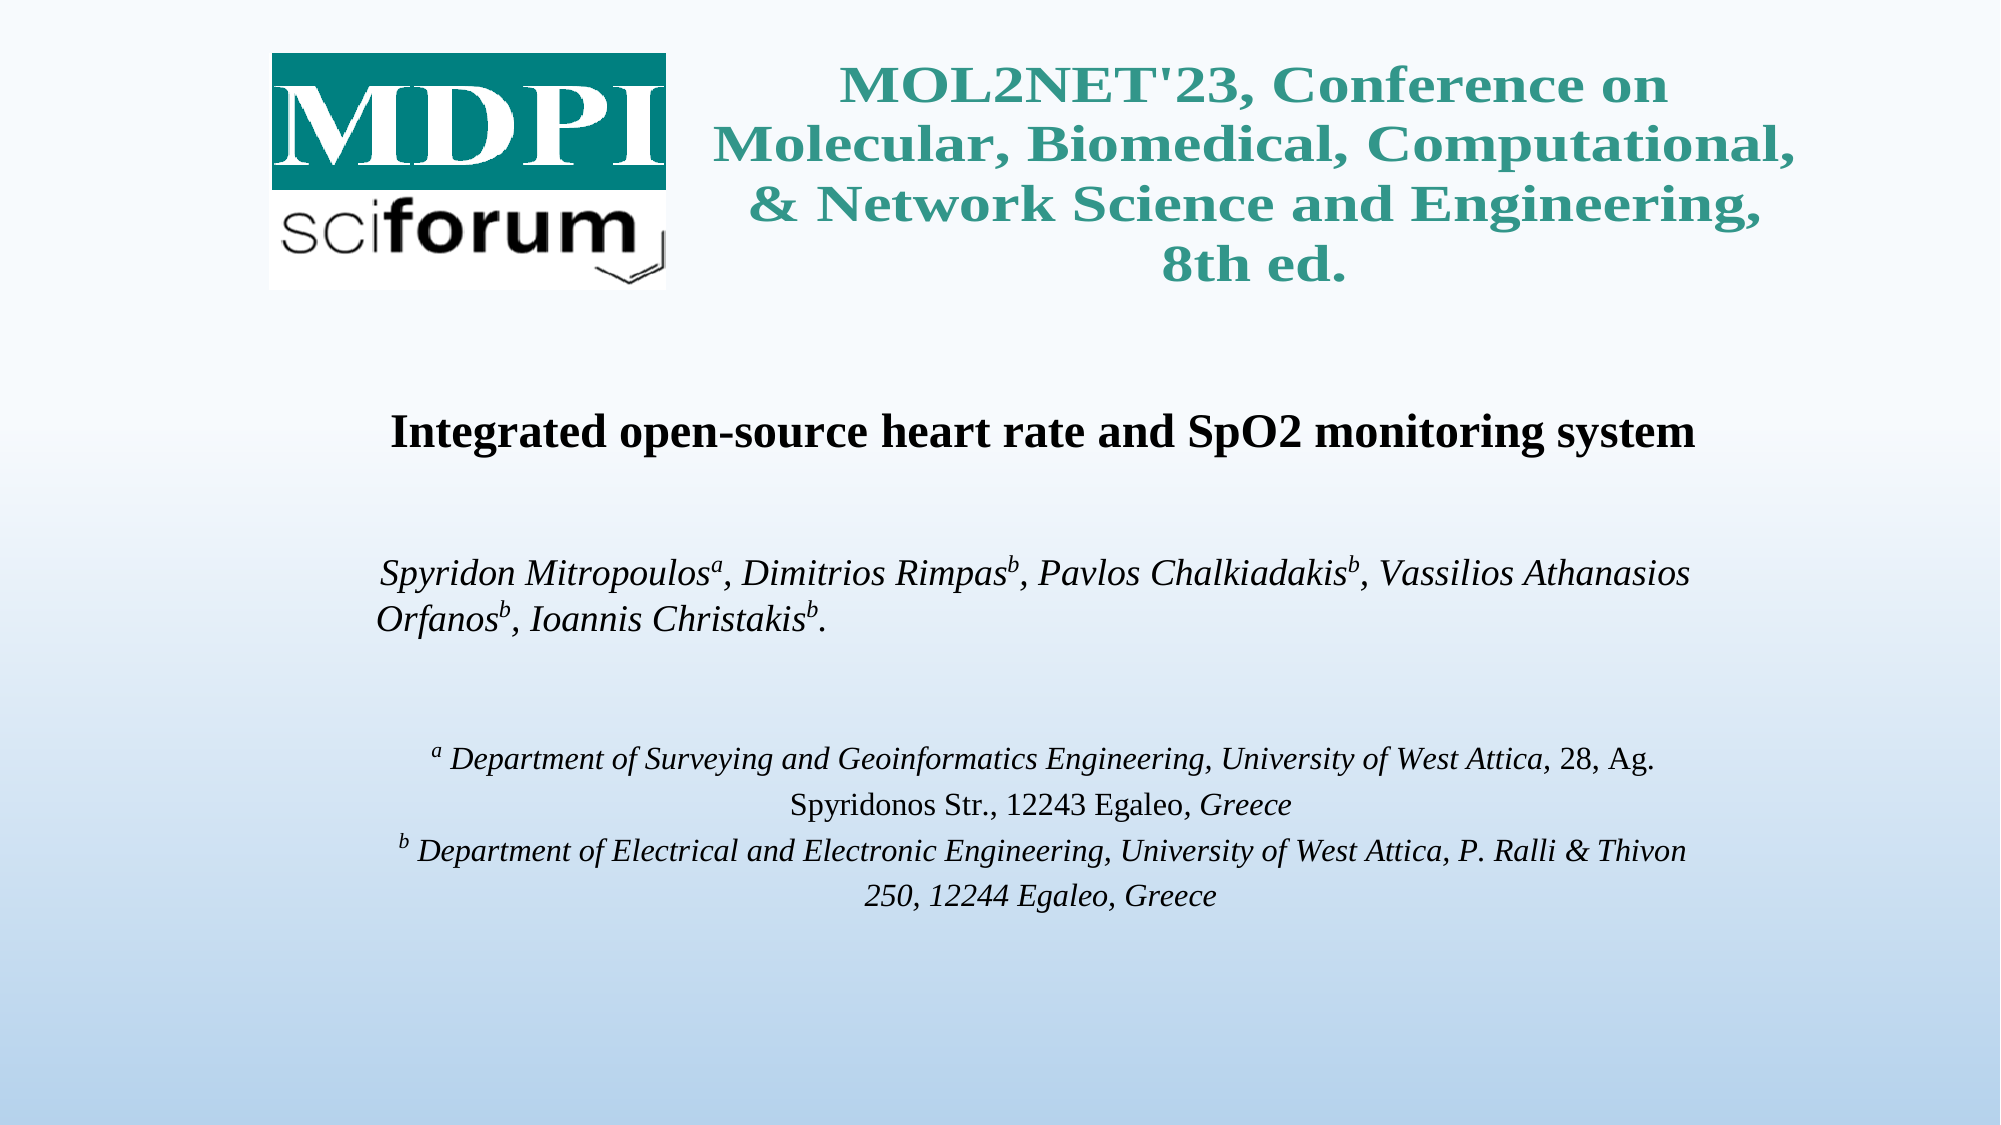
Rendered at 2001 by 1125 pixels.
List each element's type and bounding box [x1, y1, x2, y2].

picture [375, 402, 1710, 915]
picture [232, 53, 1830, 391]
